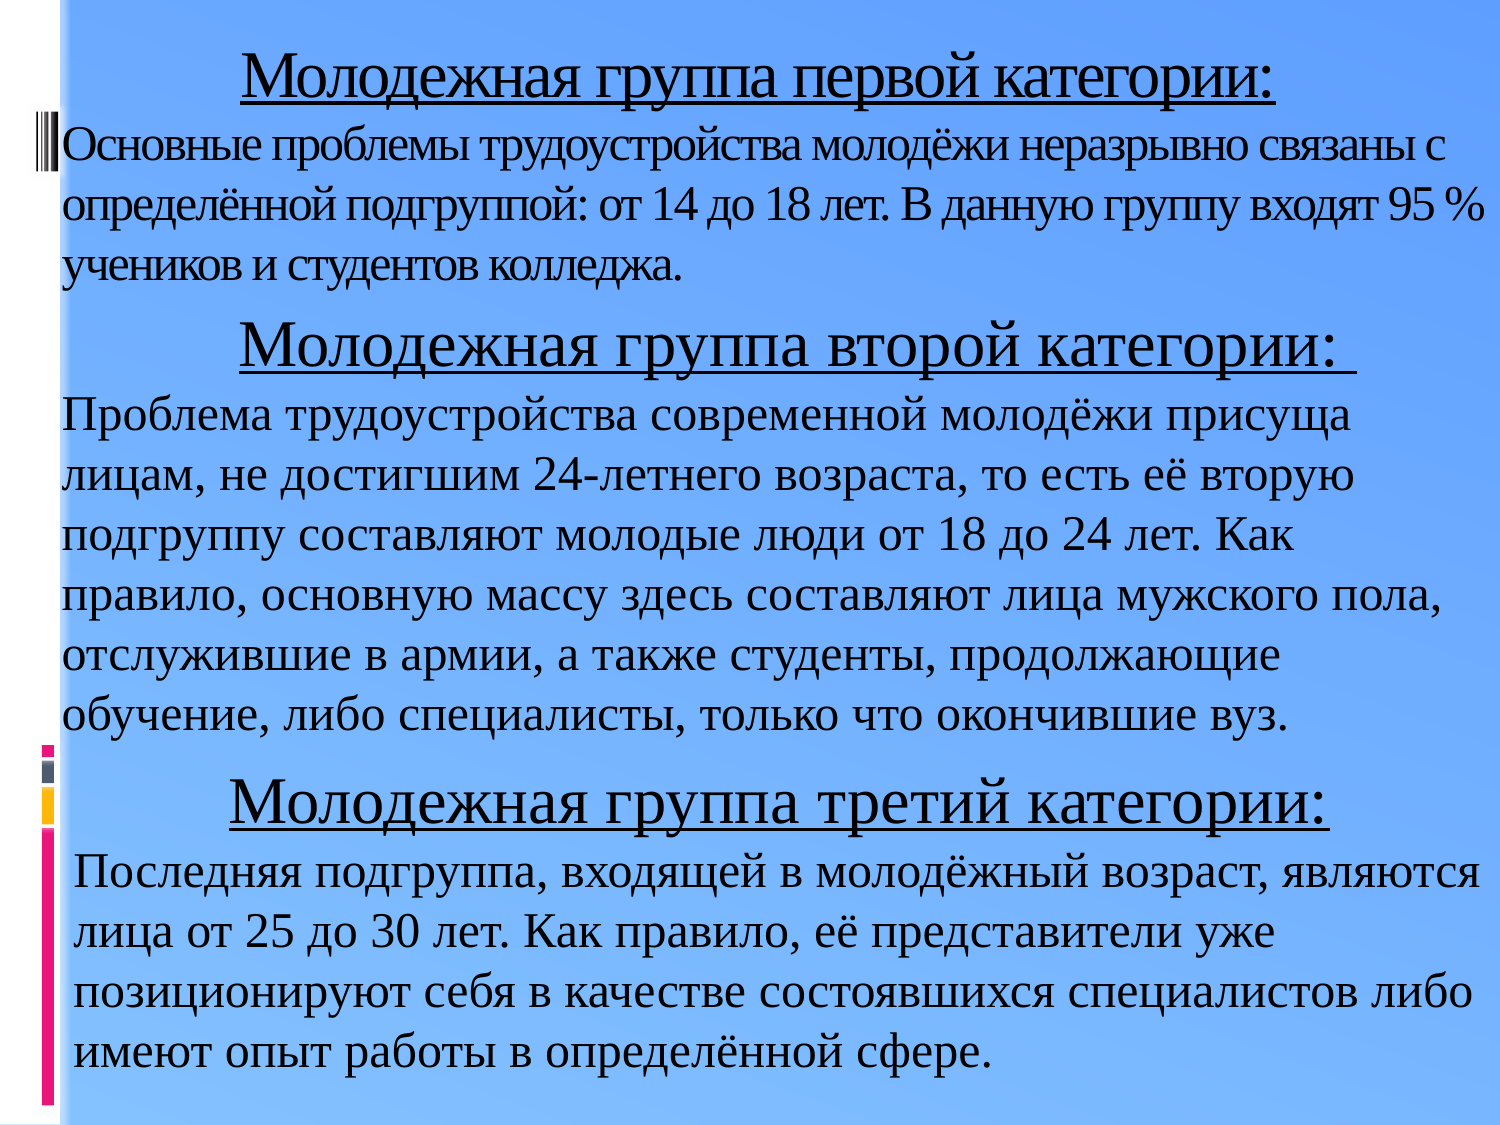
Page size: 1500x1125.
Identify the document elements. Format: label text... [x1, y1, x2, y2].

text_box Молодежная группа третий категории: Последняя подгруппа, входящей в молодёжный возраст, являются лица от 25 до 30 лет. Как правило, её представители уже позиционируют себя в качестве состоявшихся специалистов либо имеют опыт работы в определённой сфере. [58, 749, 1500, 1085]
text_box Молодежная группа второй категории: Проблема трудоустройства современной молодёжи присуща лицам, не достигшим 24-летнего возраста, то есть её вторую подгруппу составляют молодые люди от 18 до 24 лет. Как правило, основную массу здесь составляют лица мужского пола, отслужившие в армии, а также студенты, продолжающие обучение, либо специалисты, только что окончившие вуз. [46, 292, 1500, 748]
title Молодежная группа первой категории: Основные проблемы трудоустройства молодёжи неразрывно связаны с определённой подгруппой: от 14 до 18 лет. В данную группу входят 95 % учеников и студентов колледжа. [46, 23, 1500, 292]
